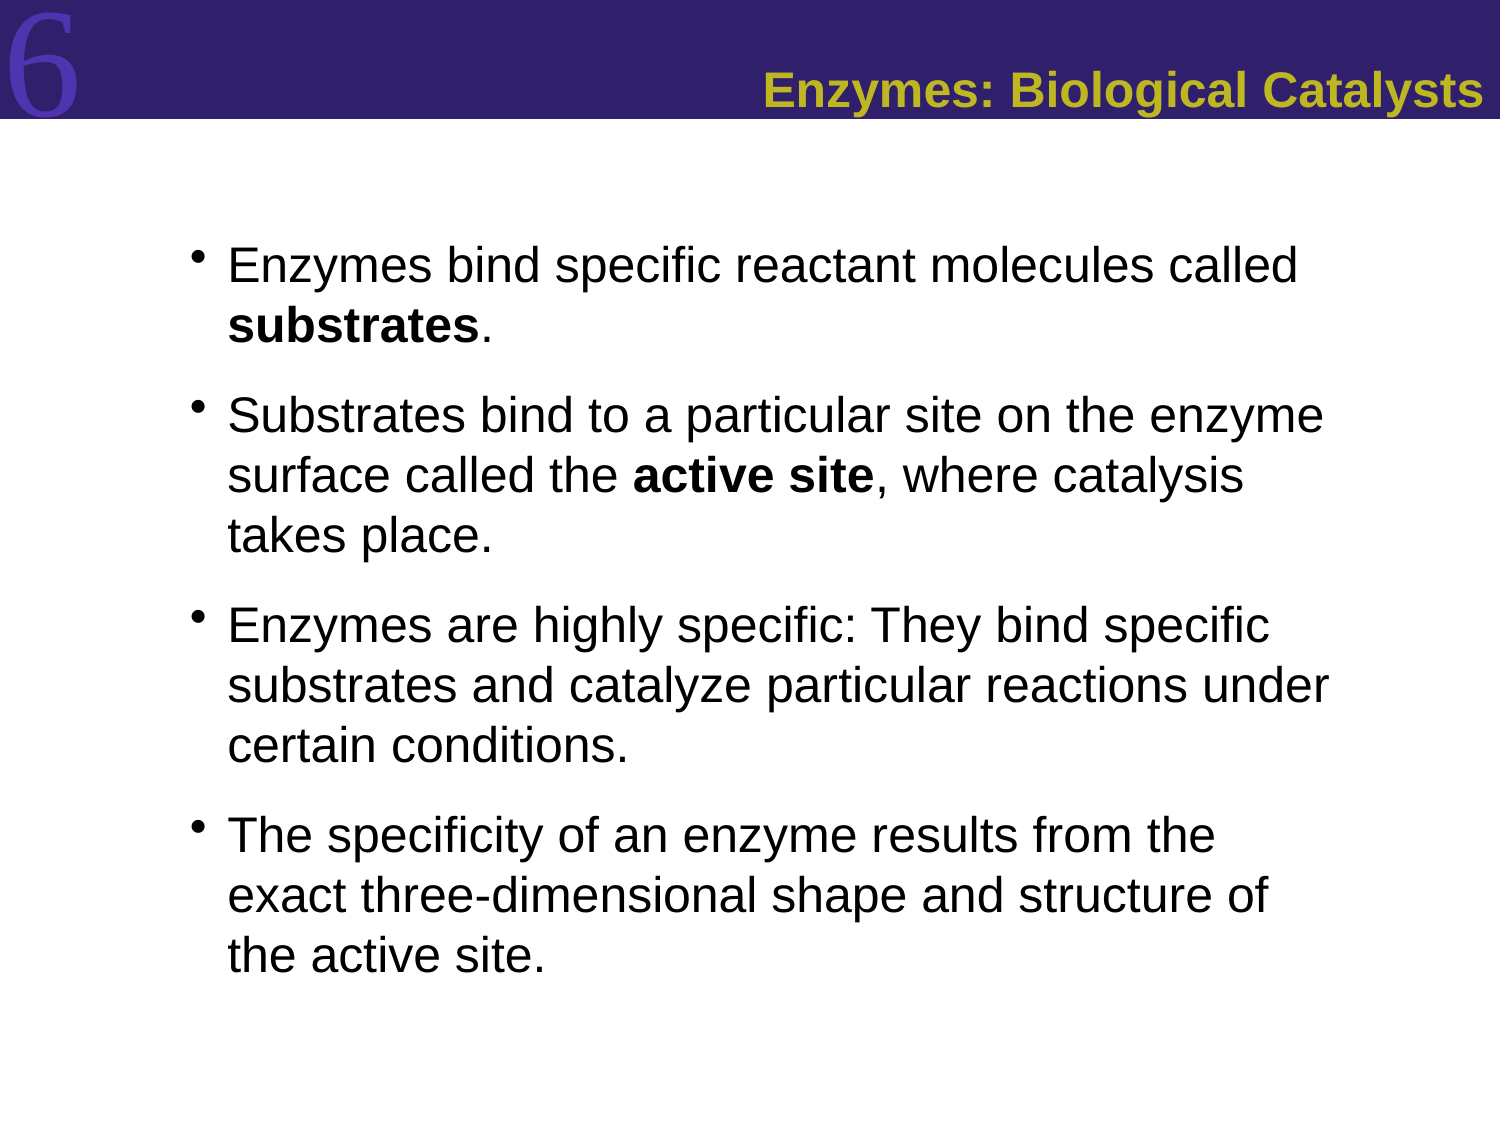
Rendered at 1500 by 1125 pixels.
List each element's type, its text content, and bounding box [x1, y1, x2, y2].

title Enzymes: Biological Catalysts [262, 12, 1500, 126]
list Enzymes bind specific reactant molecules called substrates. Substrates bind to a particular site on the enzyme surface called the active site, where catalysis takes place. Enzymes are highly specific: They bind specific substrates and catalyze particular reactions under certain conditions. The specificity of an enzyme results from the exact three-dimensional shape and structure of the active site. [174, 224, 1357, 1125]
